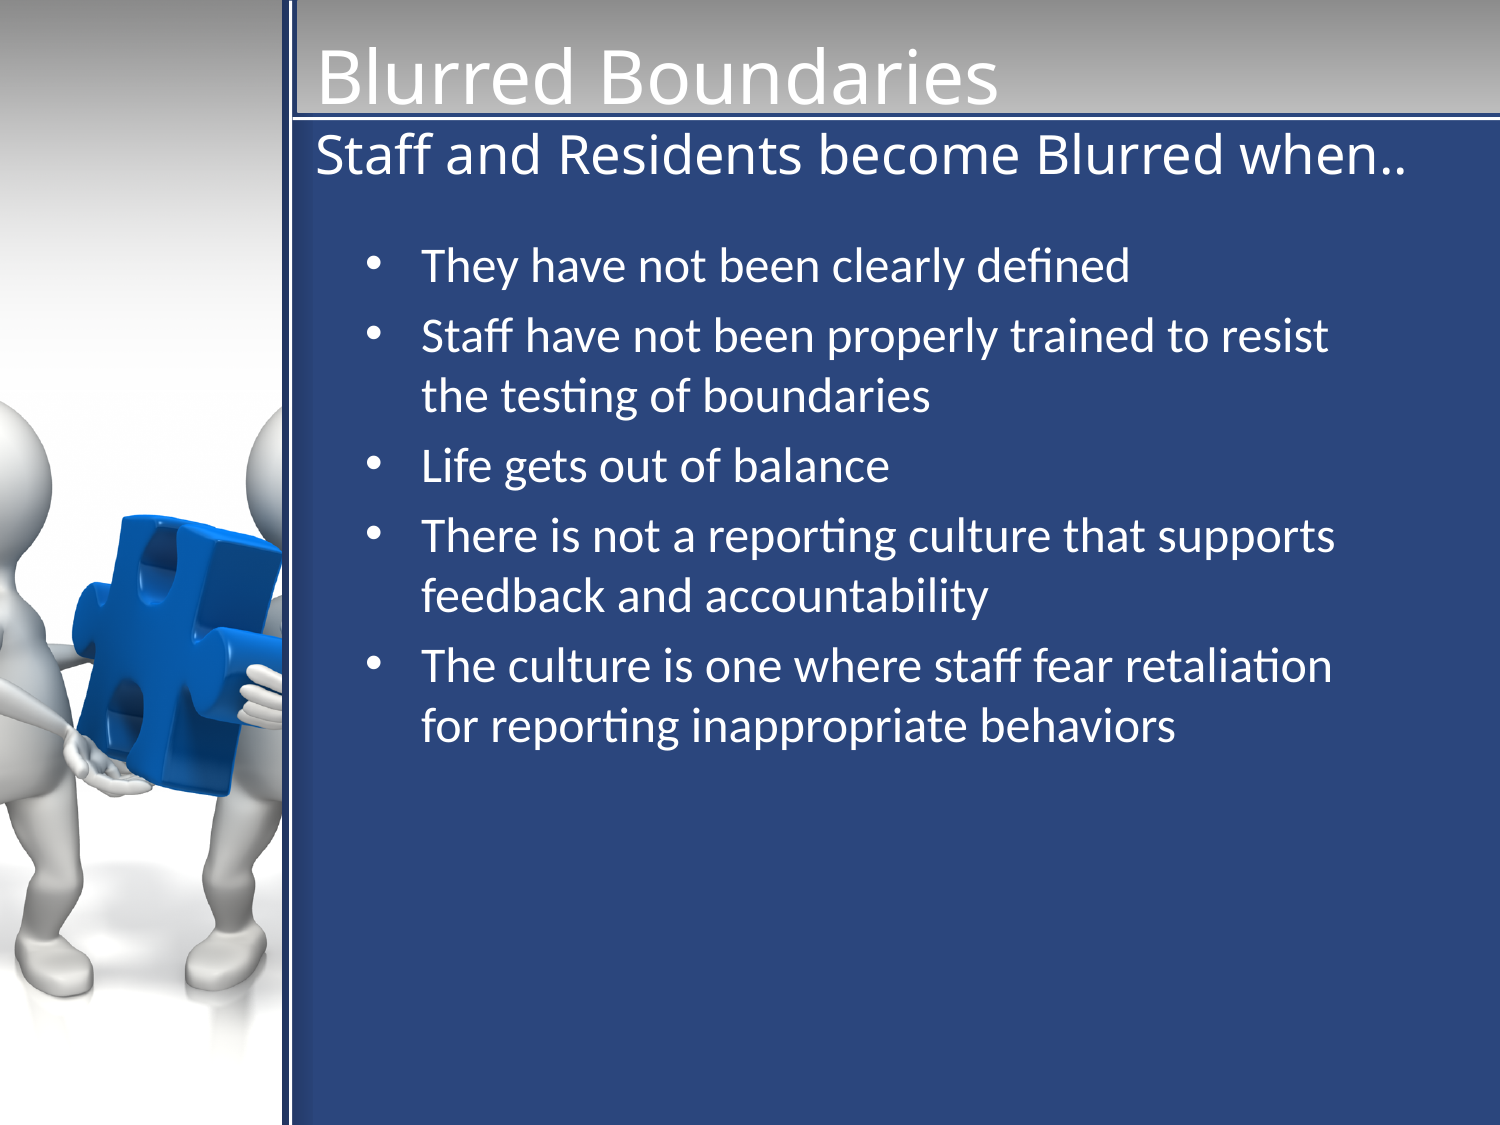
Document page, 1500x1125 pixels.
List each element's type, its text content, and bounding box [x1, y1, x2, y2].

picture [0, 0, 282, 1125]
title Blurred Boundaries Staff and Residents become Blurred when.. [300, 0, 1500, 193]
list They have not been clearly defined Staff have not been properly trained to resist the testing of boundaries Life gets out of balance There is not a reporting culture that supports feedback and accountability The culture is one where staff fear retaliation for reporting inappropriate behaviors [350, 224, 1413, 1038]
